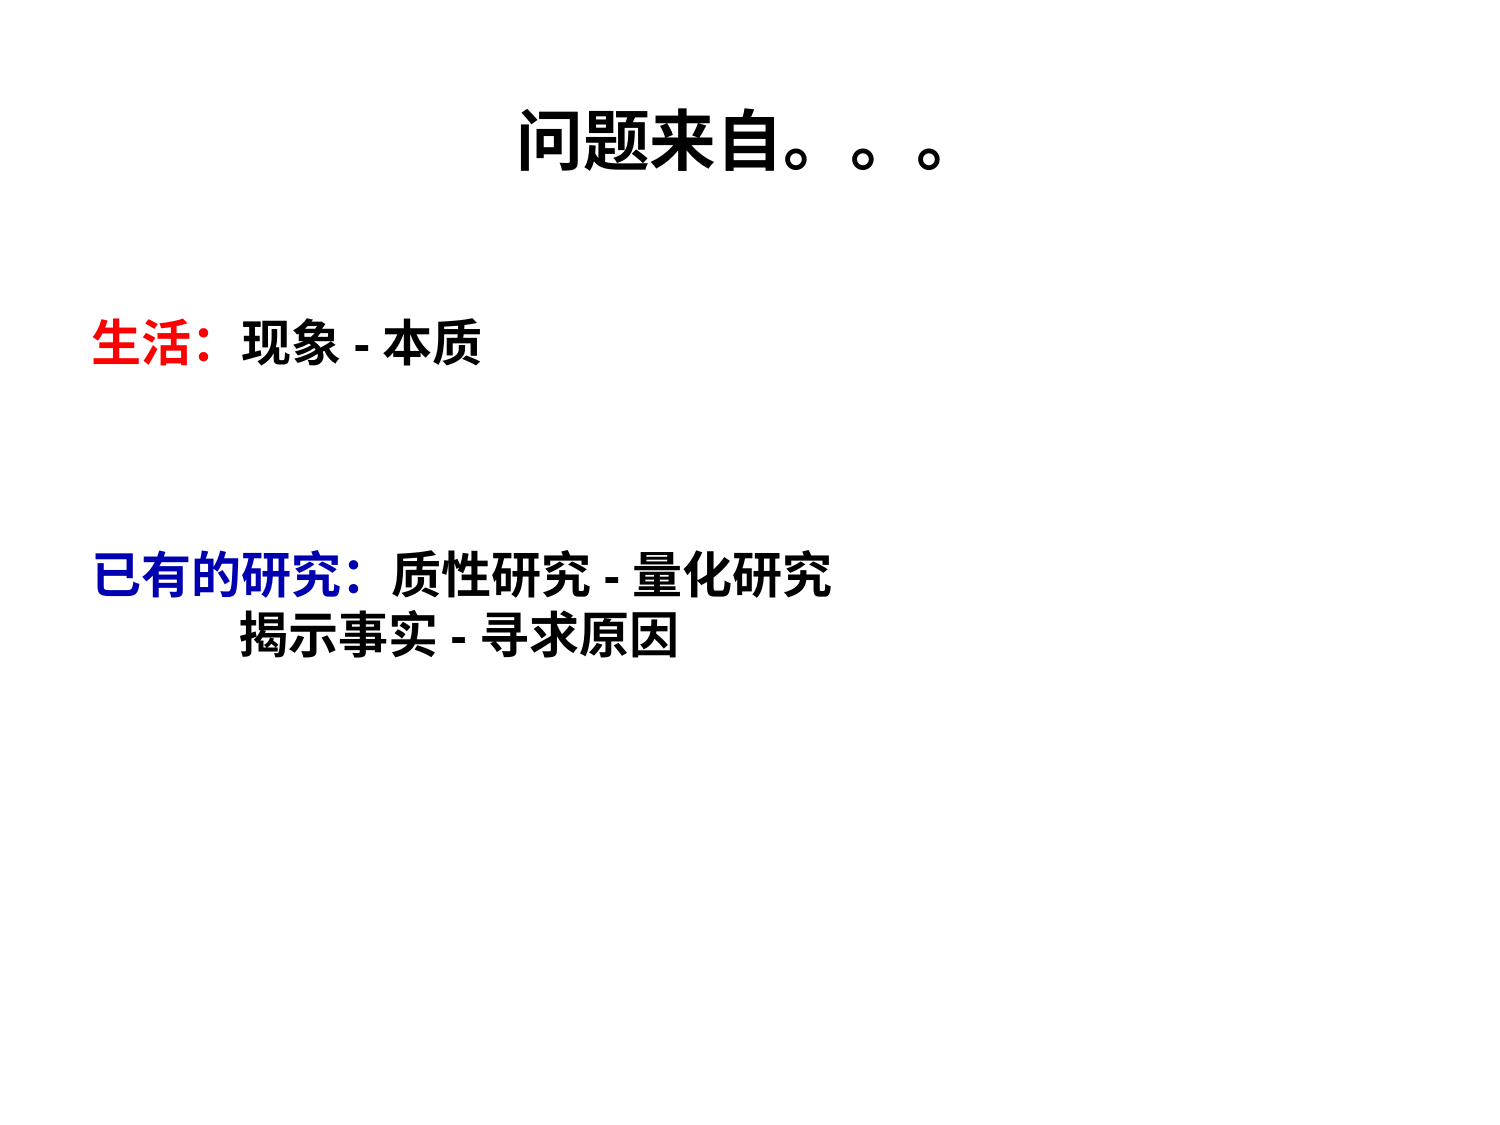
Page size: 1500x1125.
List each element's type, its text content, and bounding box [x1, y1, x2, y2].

text_box 生活：现象-本质 [75, 265, 1437, 417]
title 问题来自。。。 [75, 45, 1425, 233]
text_box 已有的研究：质性研究-量化研究 揭示事实-寻求原因 [75, 513, 1437, 694]
